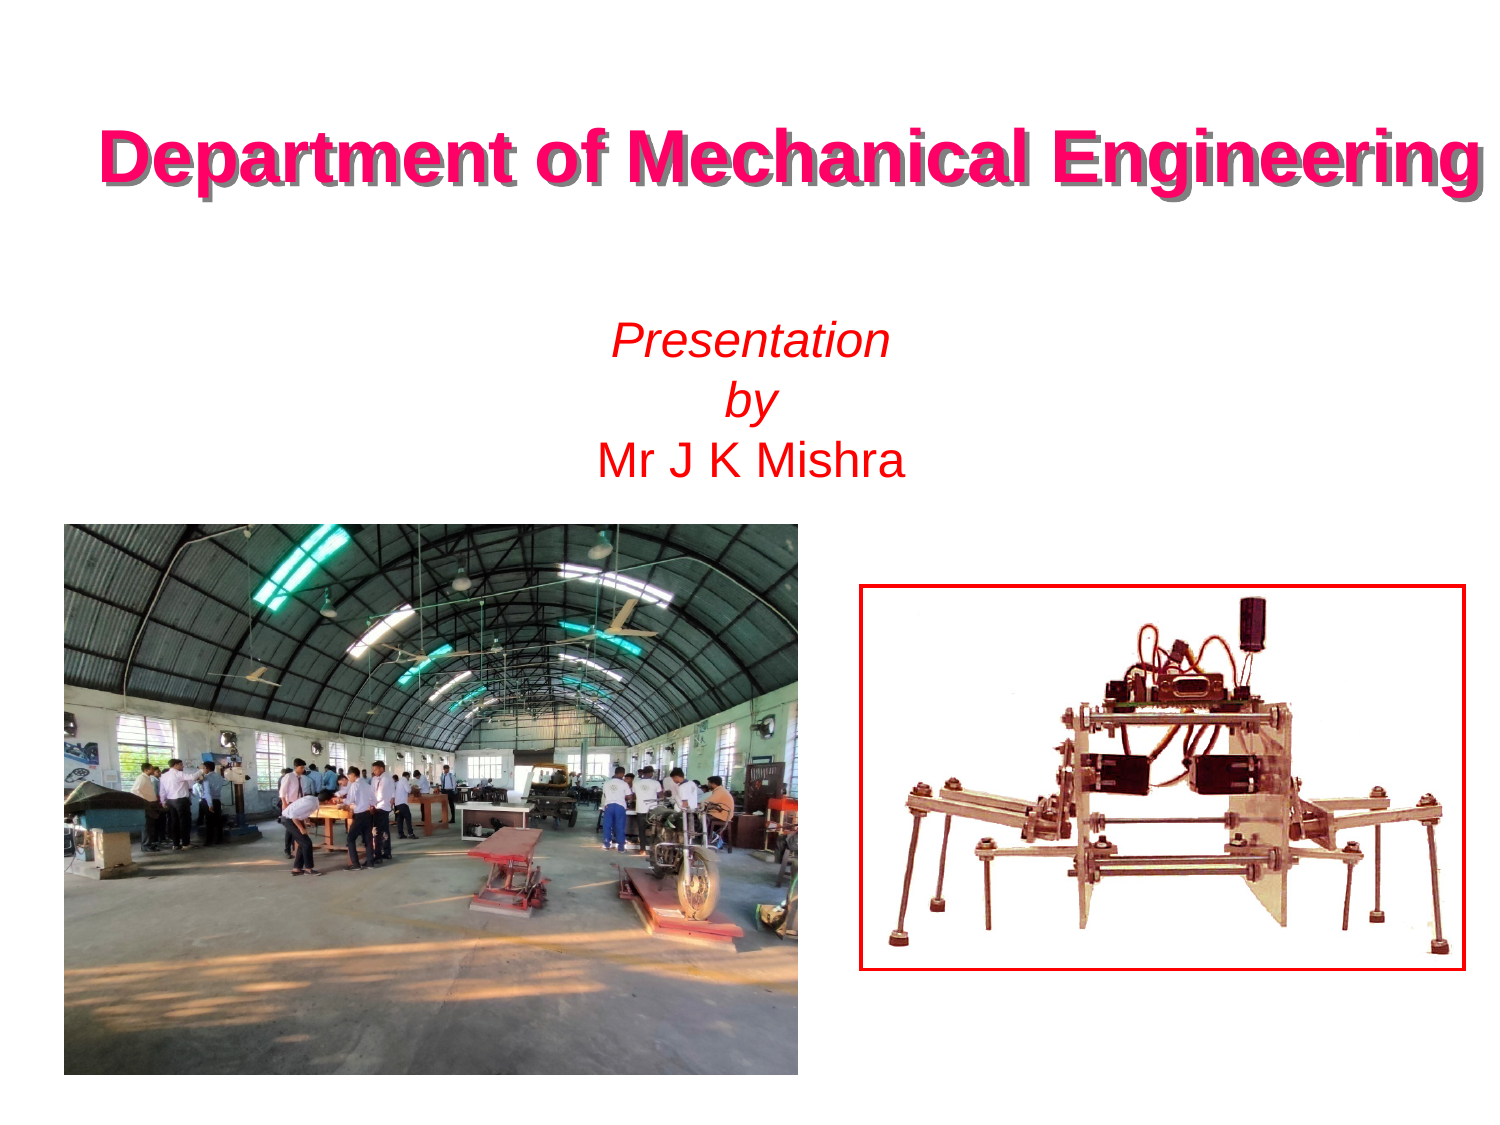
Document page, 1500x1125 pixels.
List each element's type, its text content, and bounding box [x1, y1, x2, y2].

picture [862, 587, 1463, 969]
text_box Presentation by Mr J K Mishra [137, 299, 1365, 495]
picture [64, 524, 799, 1076]
text_box Department of Mechanical Engineering [82, 99, 1500, 205]
